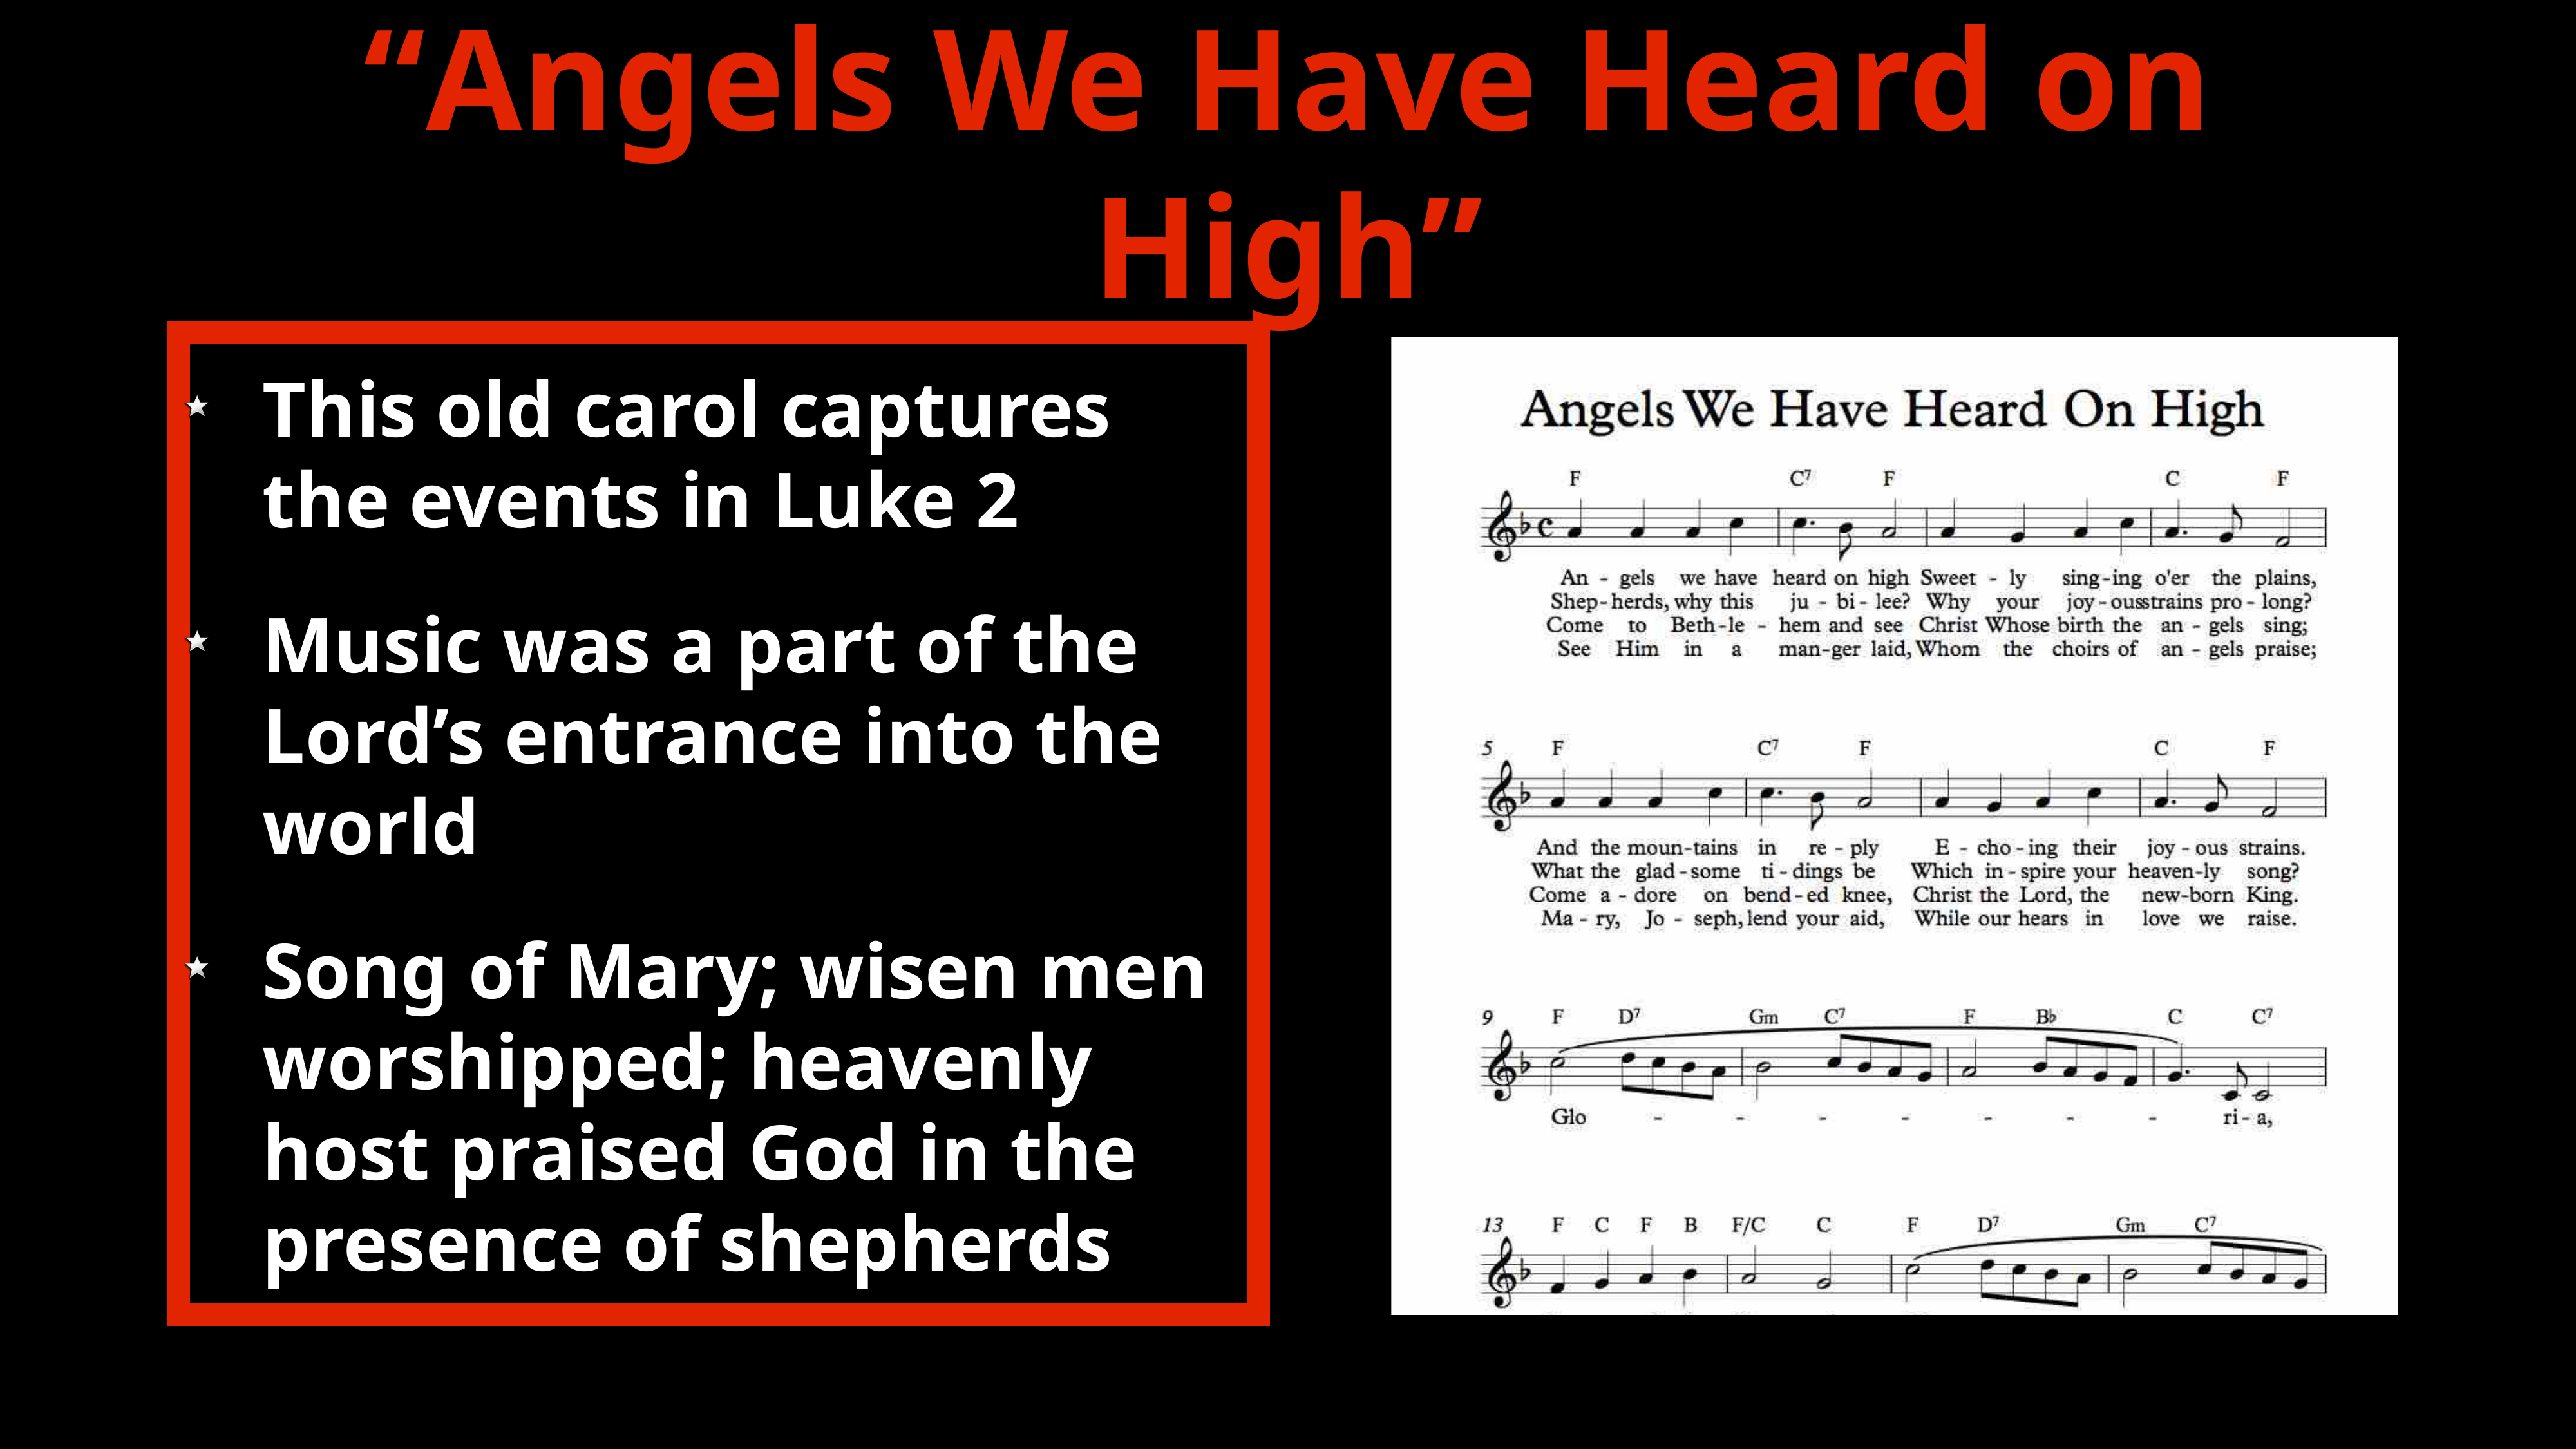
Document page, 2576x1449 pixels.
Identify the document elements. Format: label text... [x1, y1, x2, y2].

picture [184, 954, 211, 982]
title “Angels We Have Heard on High” [178, 37, 2398, 279]
picture [184, 393, 211, 421]
list This old carol captures the events in Luke 2 Music was a part of the Lord’s entrance into the world Song of Mary; wisen men worshipped; heavenly host praised God in the presence of shepherds [178, 332, 1259, 1316]
picture [1391, 336, 2398, 1315]
picture [184, 629, 211, 656]
